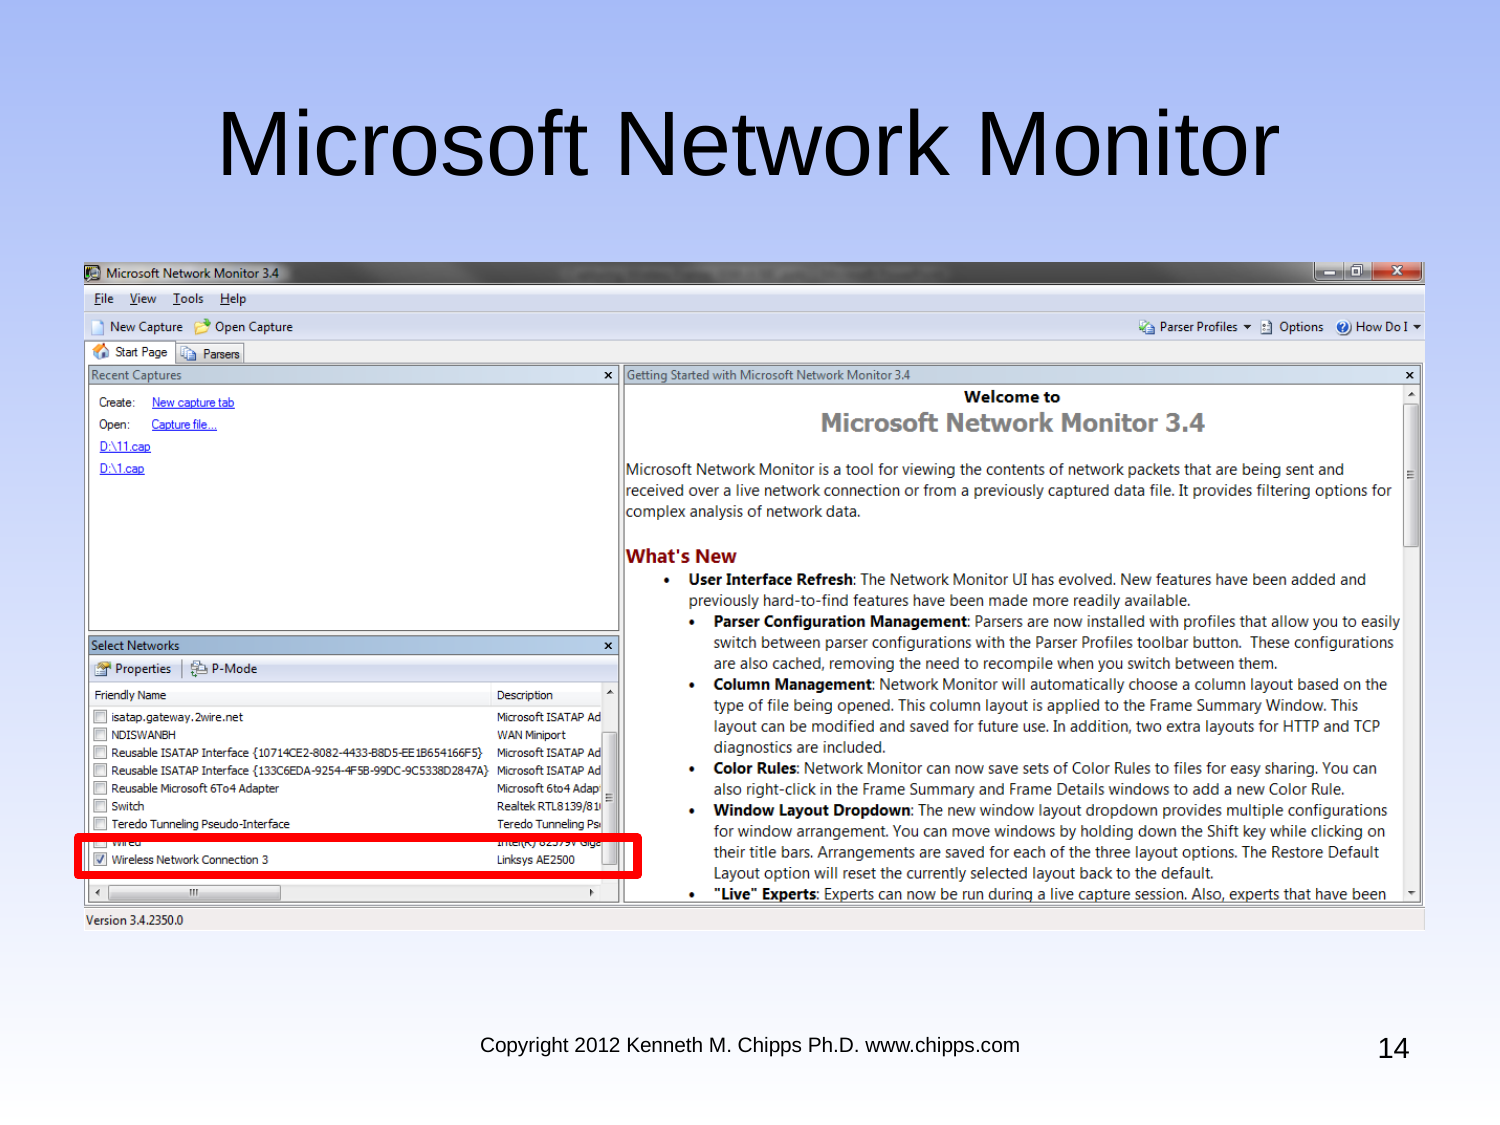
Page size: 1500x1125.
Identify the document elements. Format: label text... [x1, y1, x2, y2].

picture [84, 262, 1426, 931]
slide_number 14 [1074, 1021, 1426, 1101]
footer Copyright 2012 Kenneth M. Chipps Ph.D. www.chipps.com [449, 1024, 1051, 1103]
title Microsoft Network Monitor [75, 45, 1425, 233]
